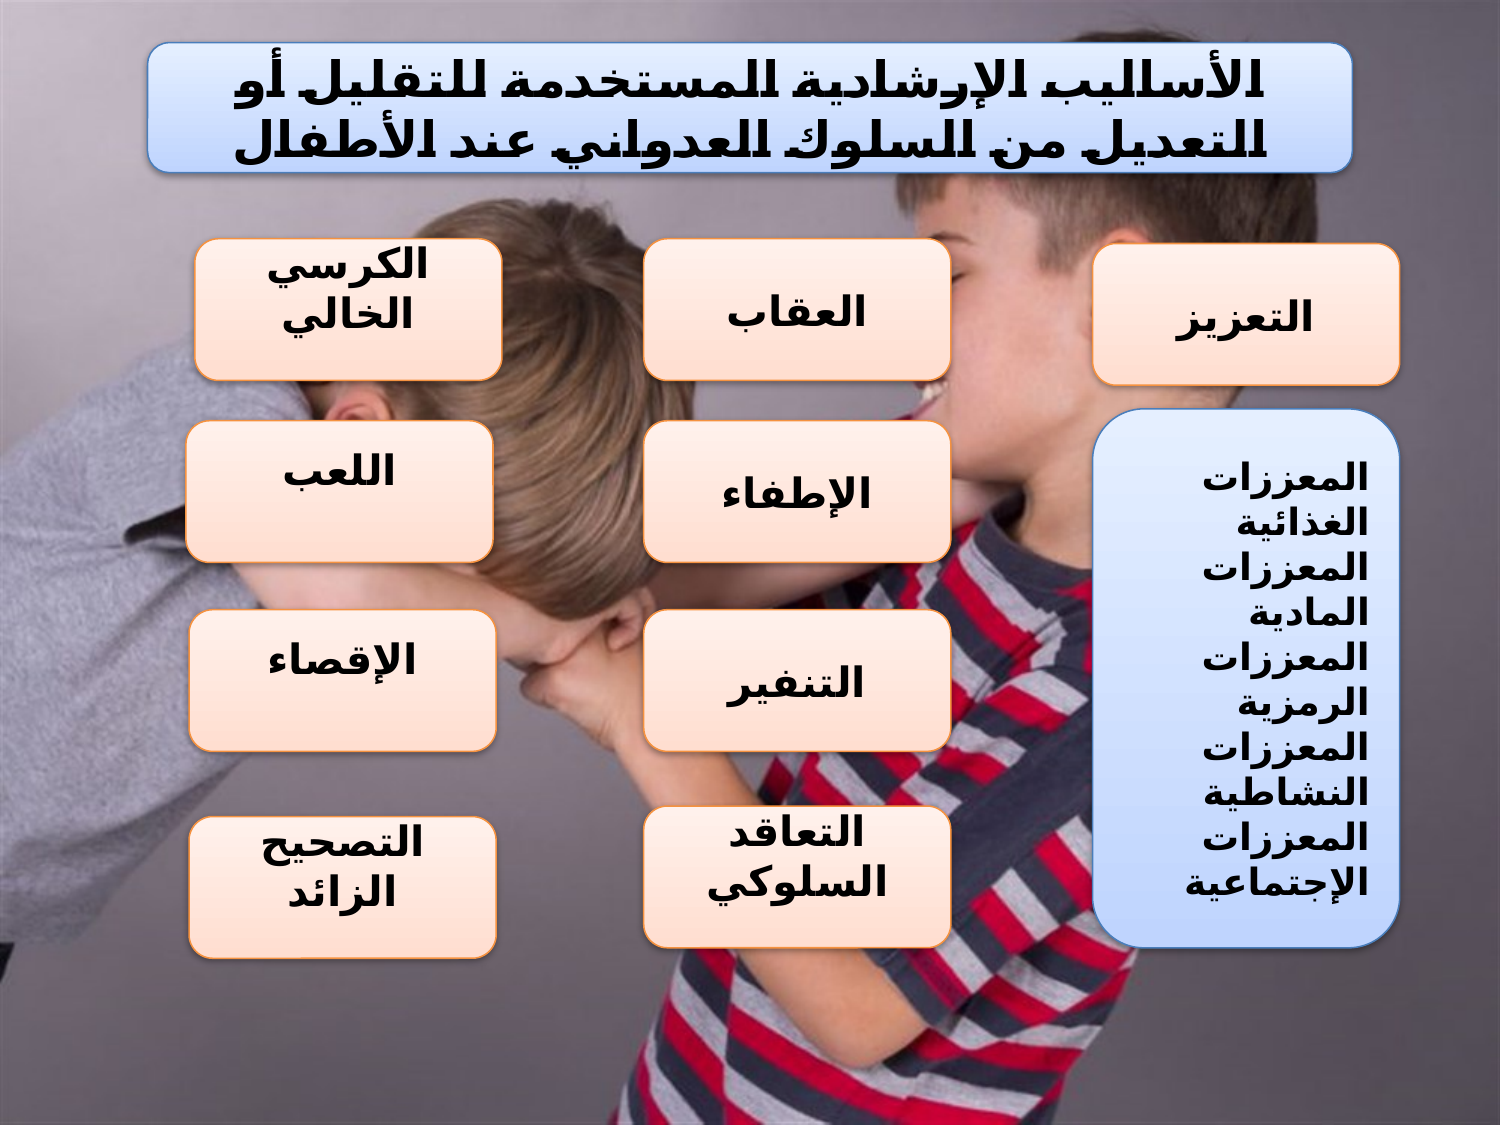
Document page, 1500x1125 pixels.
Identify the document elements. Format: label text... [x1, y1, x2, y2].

text_box المعززات الغذائية المعززات المادية المعززات الرمزية المعززات النشاطية المعززات الإجتماعية [1091, 408, 1401, 700]
text_box العقاب [642, 237, 952, 382]
text_box الأساليب الإرشادية المستخدمة للتقليل أو التعديل من السلوك العدواني عند الأطفال [146, 41, 1354, 174]
text_box التنفير [642, 608, 952, 753]
text_box [832, 700, 1500, 851]
text_box الإطفاء [642, 419, 952, 564]
text_box التعزيز [1091, 242, 1401, 386]
picture [0, 0, 1500, 1125]
text_box الإقصاء [188, 608, 497, 753]
text_box المعززات الغذائية المعززات المادية المعززات الرمزية المعززات النشاطية المعززات الإجتماعية [1091, 851, 1401, 949]
text_box التعاقد السلوكي [642, 805, 952, 949]
text_box اللعب [185, 419, 494, 564]
text_box الكرسي الخالي [194, 237, 503, 382]
text_box التصحيح الزائد [188, 815, 497, 960]
